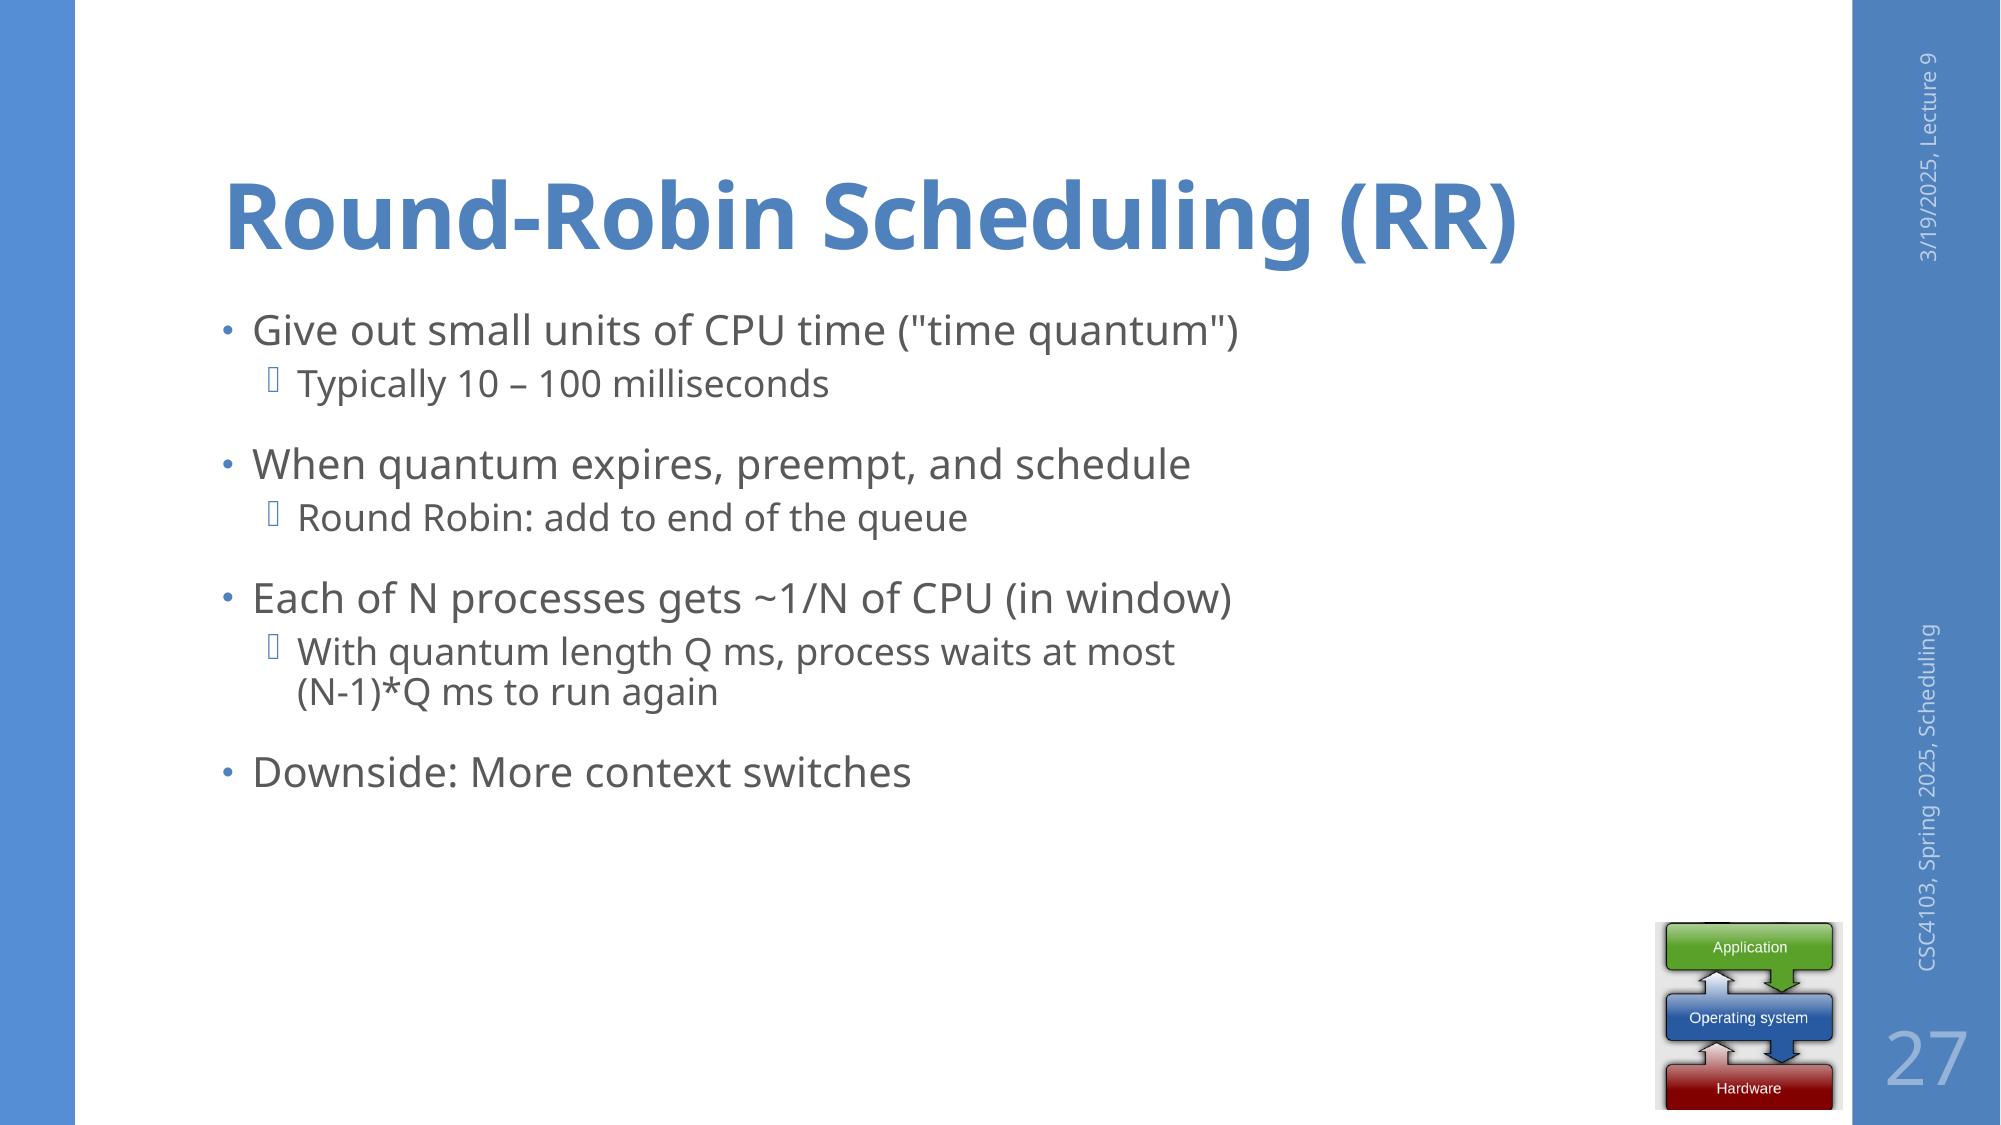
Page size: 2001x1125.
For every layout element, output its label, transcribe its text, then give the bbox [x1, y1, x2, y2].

list Give out small units of CPU time ("time quantum") Typically 10 – 100 milliseconds When quantum expires, preempt, and schedule Round Robin: add to end of the queue Each of N processes gets ~1/N of CPU (in window) With quantum length Q ms, process waits at most (N-1)*Q ms to run again Downside: More context switches [206, 299, 1617, 1014]
footer CSC4103, Spring 2025, Scheduling [1897, 400, 1958, 988]
picture [1655, 922, 1843, 1110]
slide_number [1897, 37, 1958, 351]
title Round-Robin Scheduling (RR) [206, 48, 1797, 278]
slide_number 27 [1852, 1012, 2000, 1110]
